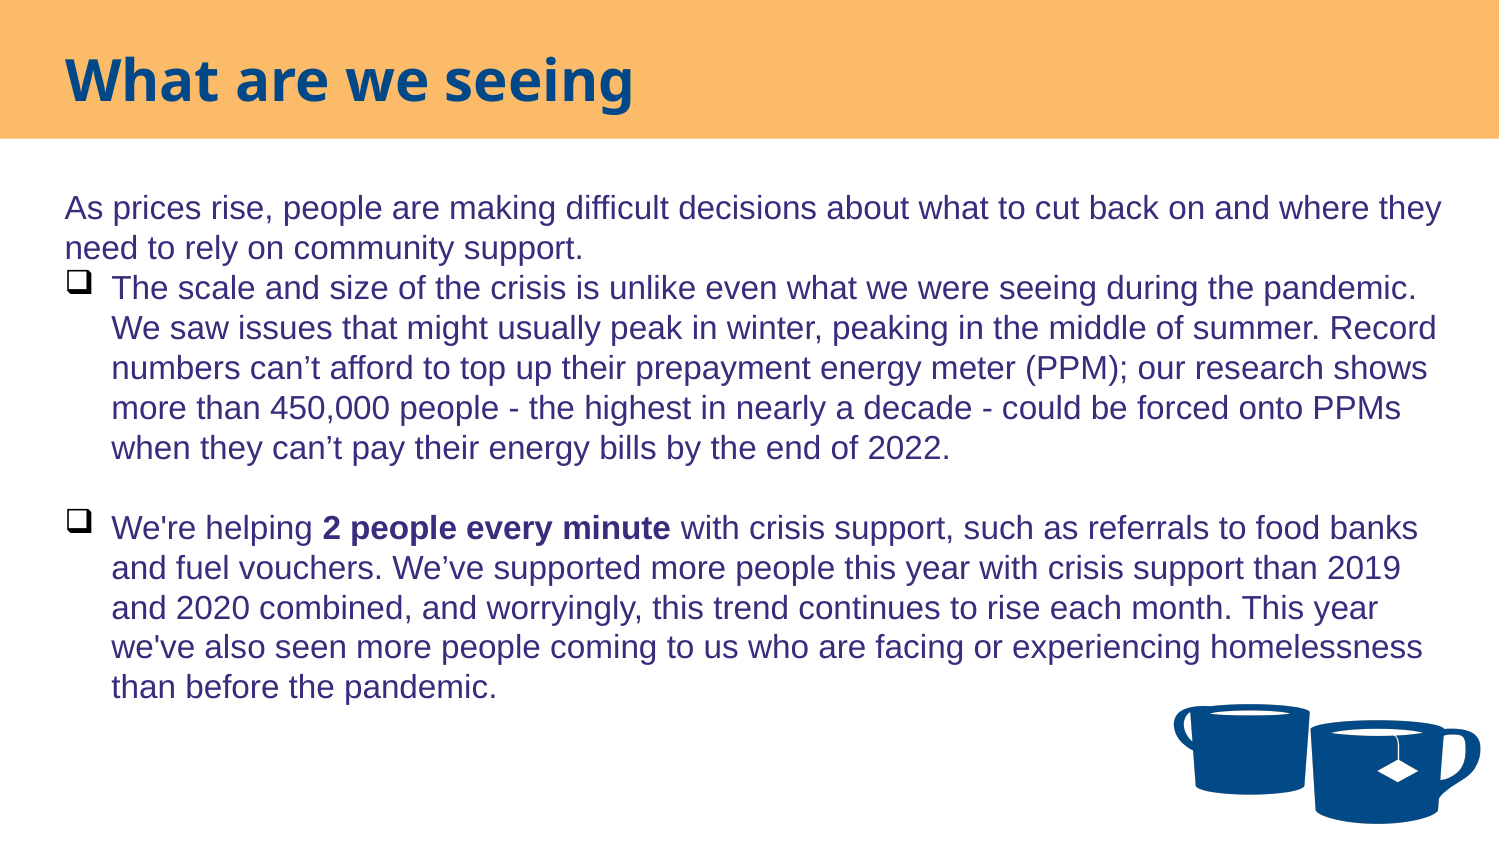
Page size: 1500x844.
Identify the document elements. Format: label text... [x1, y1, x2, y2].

title What are we seeing [49, 28, 1486, 119]
text_box [0, 0, 1499, 139]
text_box As prices rise, people are making difficult decisions about what to cut back on and where they need to rely on community support. The scale and size of the crisis is unlike even what we were seeing during the pandemic. We saw issues that might usually peak in winter, peaking in the middle of summer. Record numbers can’t afford to top up their prepayment energy meter (PPM); our research shows more than 450,000 people - the highest in nearly a decade - could be forced onto PPMs when they can’t pay their energy bills by the end of 2022. We're helping 2 people every minute with crisis support, such as referrals to food banks and fuel vouchers. We’ve supported more people this year with crisis support than 2019 and 2020 combined, and worryingly, this trend continues to rise each month. This year we've also seen more people coming to us who are facing or experiencing homelessness than before the pandemic. [49, 179, 1477, 713]
picture [1134, 647, 1500, 844]
